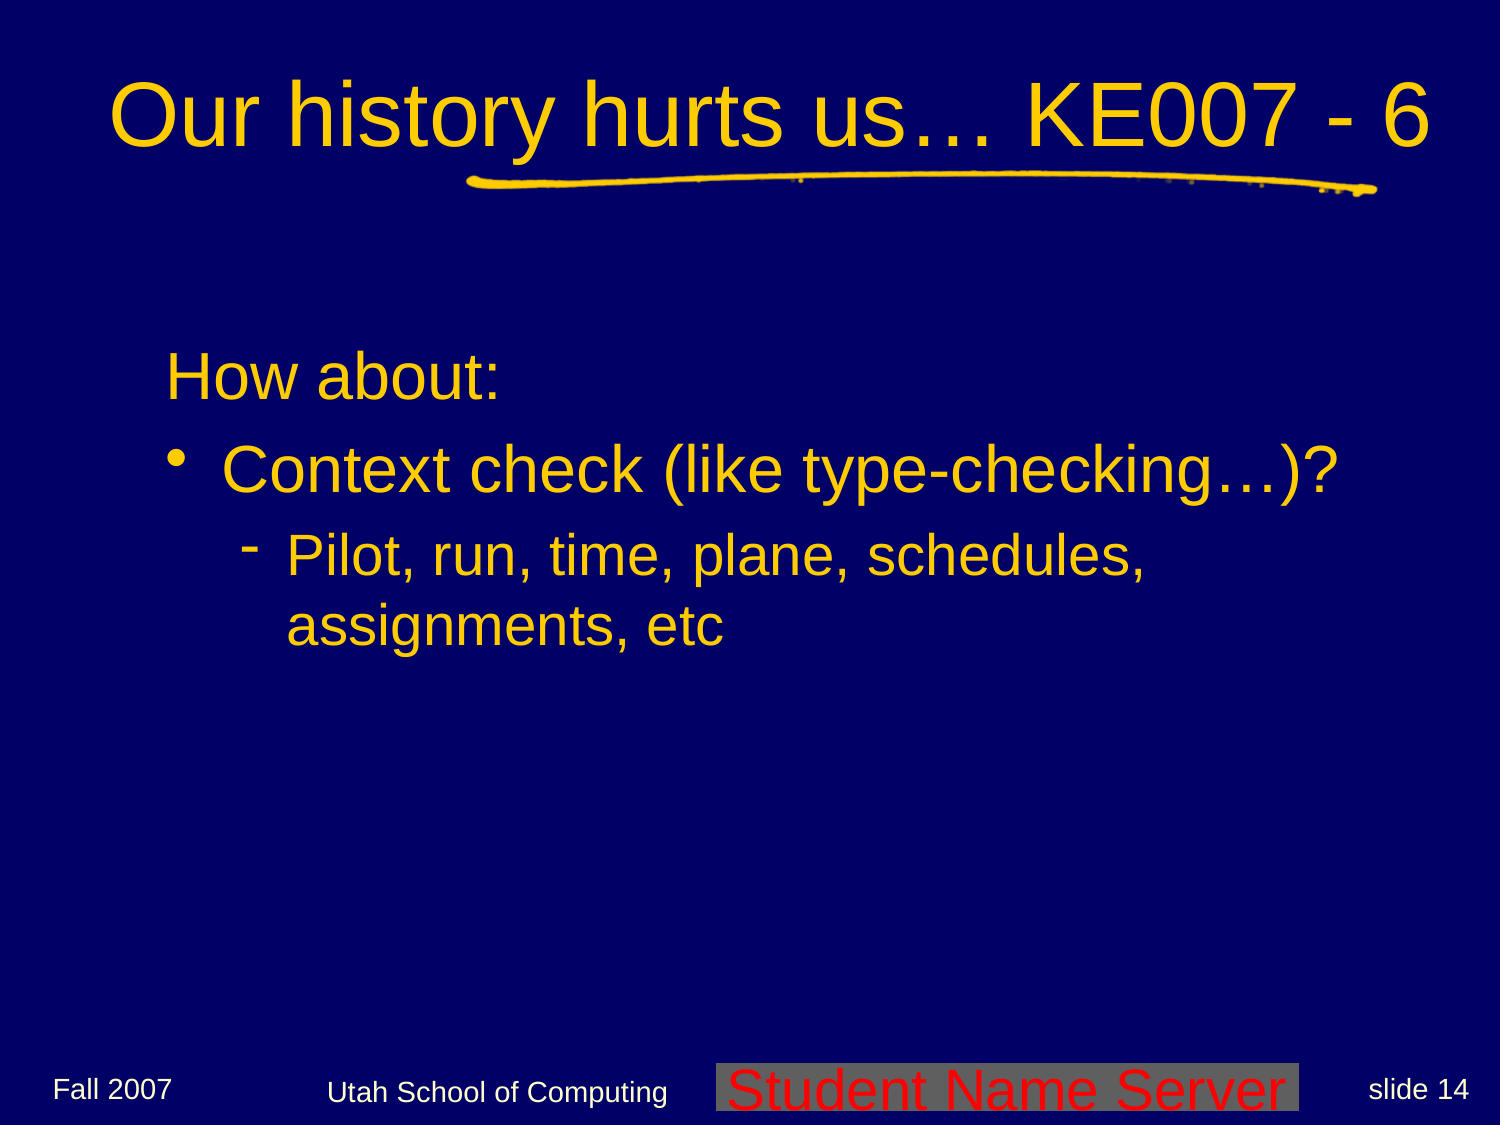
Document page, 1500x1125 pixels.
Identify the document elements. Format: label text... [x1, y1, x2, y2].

list How about: Context check (like type-checking…)? Pilot, run, time, plane, schedules, assignments, etc [149, 324, 1463, 1001]
title Our history hurts us… KE007 - 6 [75, 15, 1450, 204]
slide_number Fall 2007 [37, 1062, 326, 1113]
